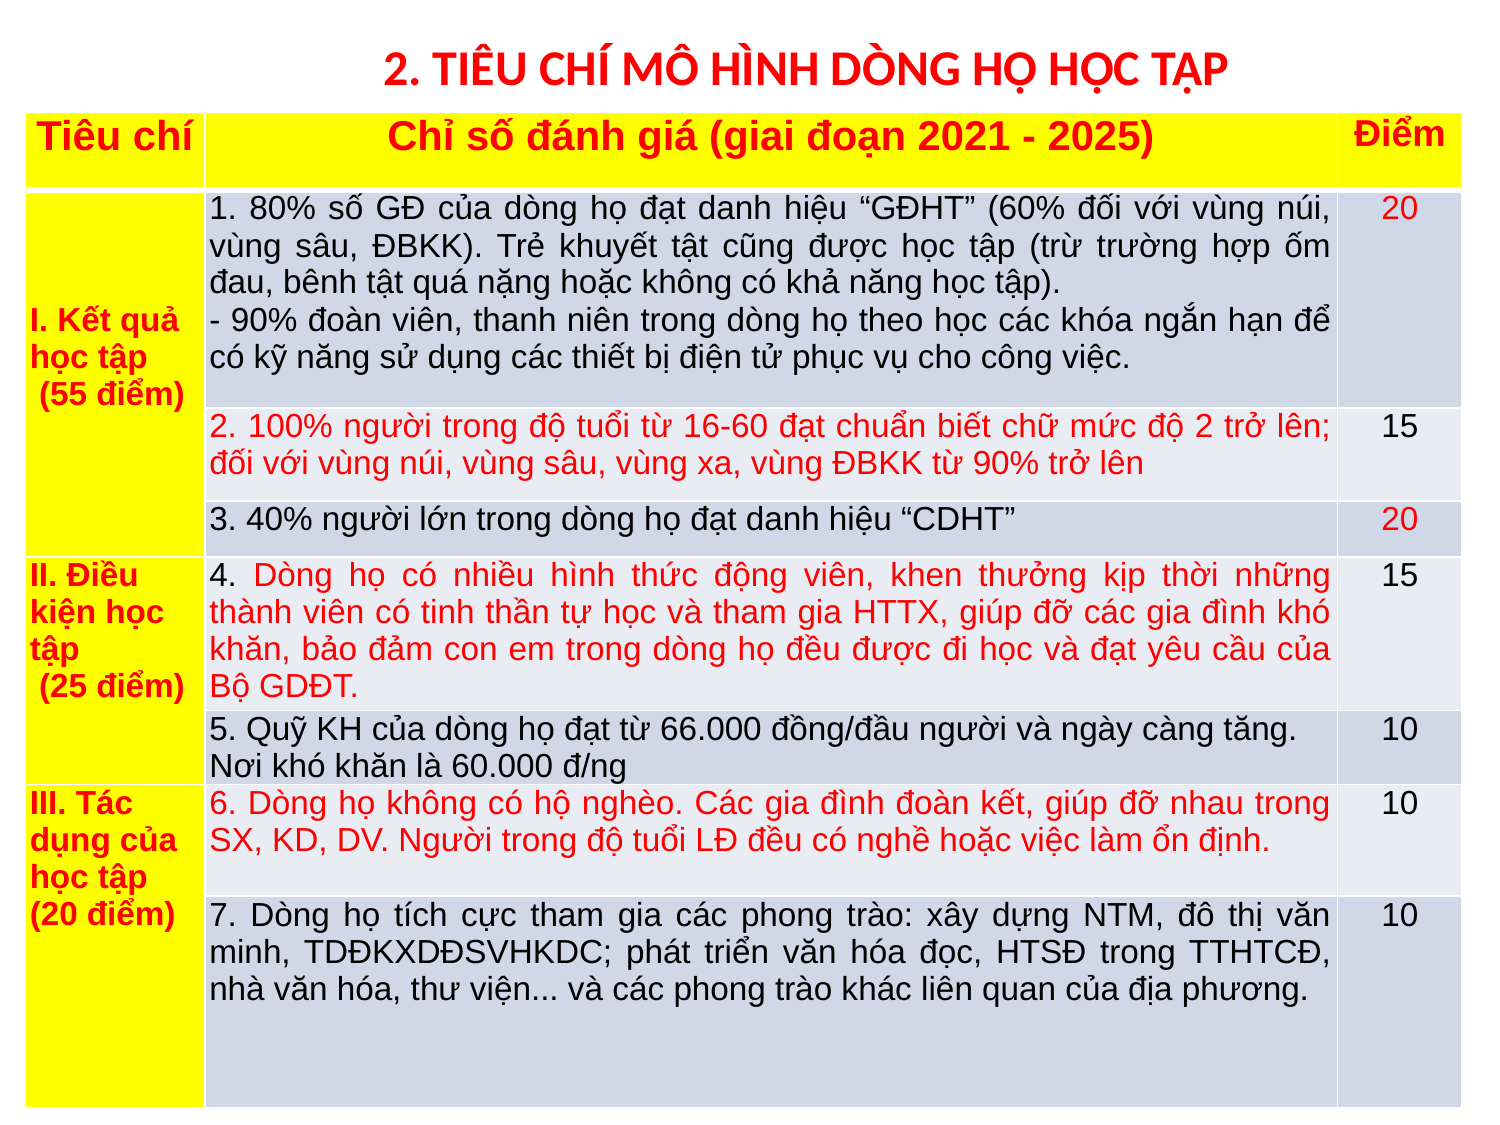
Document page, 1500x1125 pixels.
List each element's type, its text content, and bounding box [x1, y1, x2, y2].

table_cell 7. Dòng họ tích cực tham gia các phong trào: xây dựng NTM, đô thị văn minh, TDĐKXDĐSVHKDC; phát triển văn hóa đọc, HTSĐ trong TTHTCĐ, nhà văn hóa, thư viện... và các phong trào khác liên quan của địa phương. [206, 897, 1337, 1107]
table_cell 5. Quỹ KH của dòng họ đạt từ 66.000 đồng/đầu người và ngày càng tăng. Nơi khó khăn là 60.000 đ/ng [206, 711, 1337, 784]
text_box 2. TIÊU CHÍ MÔ HÌNH DÒNG HỌ HỌC TẬP [324, 27, 1288, 103]
table_cell I. Kết quả học tập (55 điểm) [26, 193, 204, 556]
table_cell 20 [1338, 193, 1461, 407]
table_cell 1. 80% số GĐ của dòng họ đạt danh hiệu “GĐHT” (60% đối với vùng núi, vùng sâu, ĐBKK). Trẻ khuyết tật cũng được học tập (trừ trường hợp ốm đau, bênh tật quá nặng hoặc không có khả năng học tập). - 90% đoàn viên, thanh niên trong dòng họ theo học các khóa ngắn hạn để có kỹ năng sử dụng các thiết bị điện tử phục vụ cho công việc. [206, 193, 1337, 407]
table_cell III. Tác dụng của học tập (20 điểm) [26, 785, 204, 1107]
table_cell 6. Dòng họ không có hộ nghèo. Các gia đình đoàn kết, giúp đỡ nhau trong SX, KD, DV. Người trong độ tuổi LĐ đều có nghề hoặc việc làm ổn định. [206, 785, 1337, 895]
table_cell 10 [1338, 897, 1461, 1107]
table_cell 4. Dòng họ có nhiều hình thức động viên, khen thưởng kịp thời những thành viên có tinh thần tự học và tham gia HTTX, giúp đỡ các gia đình khó khăn, bảo đảm con em trong dòng họ đều được đi học và đạt yêu cầu của Bộ GDĐT. [206, 558, 1337, 710]
table_cell 3. 40% người lớn trong dòng họ đạt danh hiệu “CDHT” [206, 502, 1337, 556]
table_cell 15 [1338, 409, 1461, 500]
table_header Điểm [1338, 113, 1461, 187]
table_cell 2. 100% người trong độ tuổi từ 16-60 đạt chuẩn biết chữ mức độ 2 trở lên; đối với vùng núi, vùng sâu, vùng xa, vùng ĐBKK từ 90% trở lên [206, 409, 1337, 500]
table_cell 10 [1338, 785, 1461, 895]
table_header Tiêu chí [26, 113, 204, 187]
table_header Chỉ số đánh giá (giai đoạn 2021 - 2025) [206, 113, 1337, 187]
table_cell 10 [1338, 711, 1461, 784]
table_cell II. Điều kiện học tập (25 điểm) [26, 558, 204, 784]
table_cell 20 [1338, 502, 1461, 556]
table_cell 15 [1338, 558, 1461, 710]
